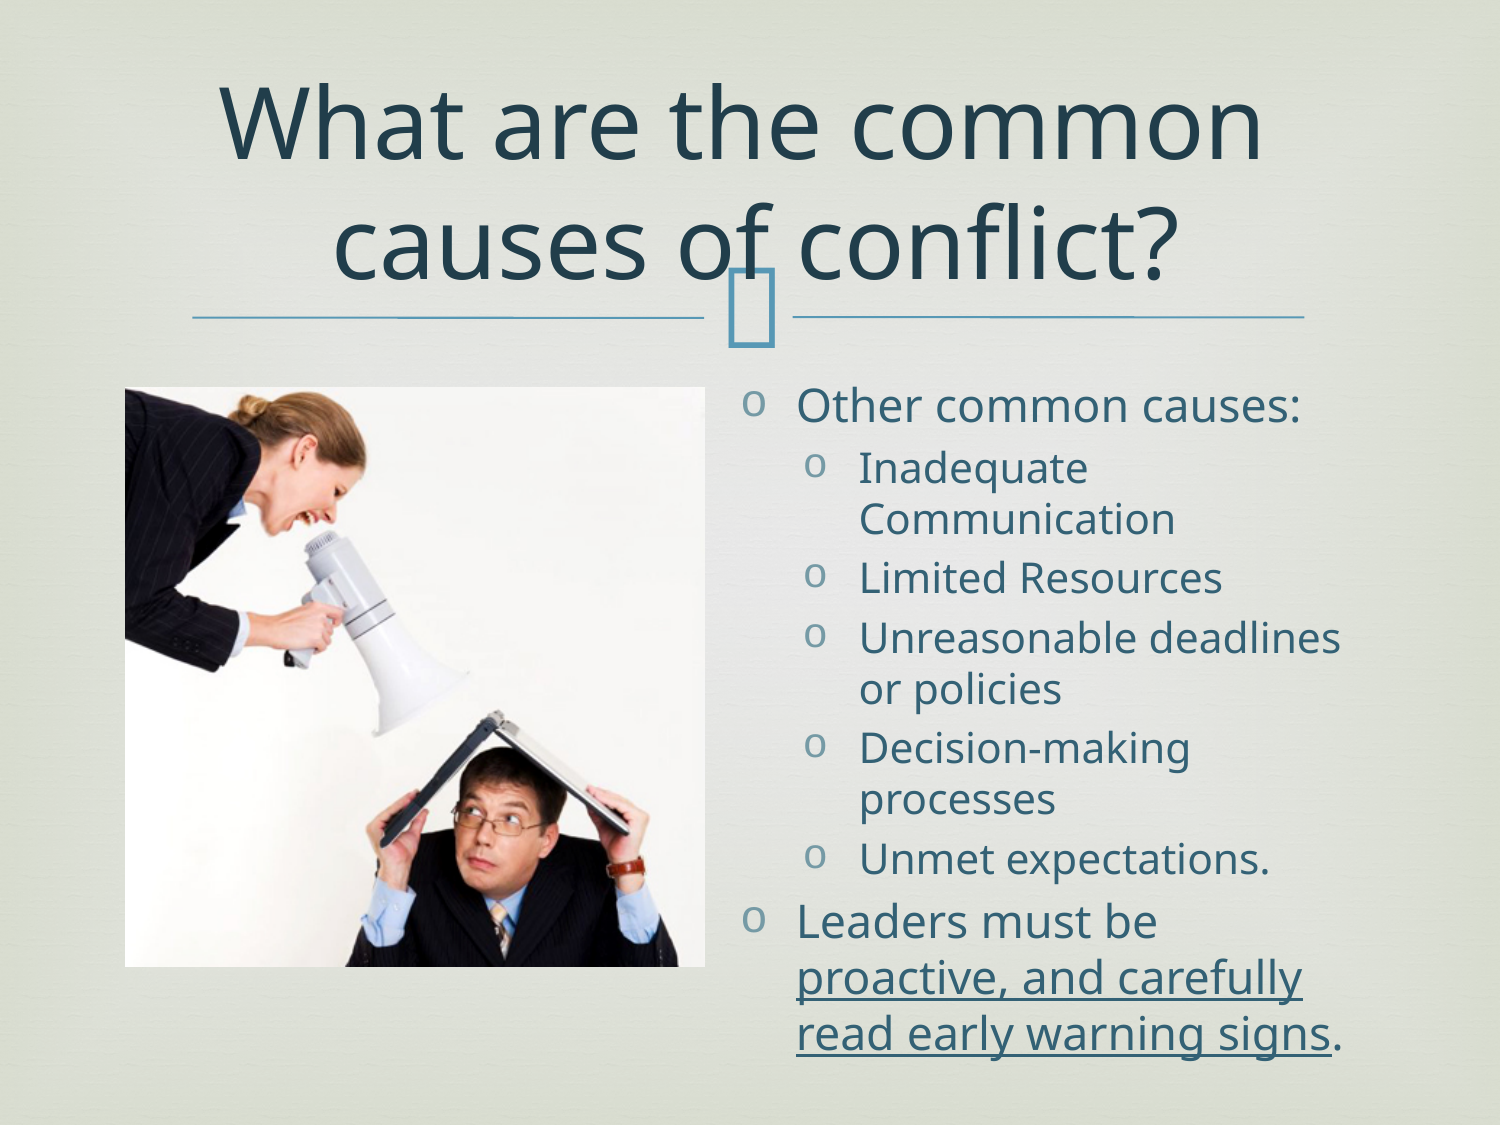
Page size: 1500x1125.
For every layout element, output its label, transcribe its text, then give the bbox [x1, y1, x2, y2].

picture [124, 386, 705, 968]
title What are the common causes of conflict? [62, 93, 1450, 267]
list Other common causes: Inadequate Communication Limited Resources Unreasonable deadlines or policies Decision-making processes Unmet expectations. Leaders must be proactive, and carefully read early warning signs. [725, 368, 1386, 1075]
